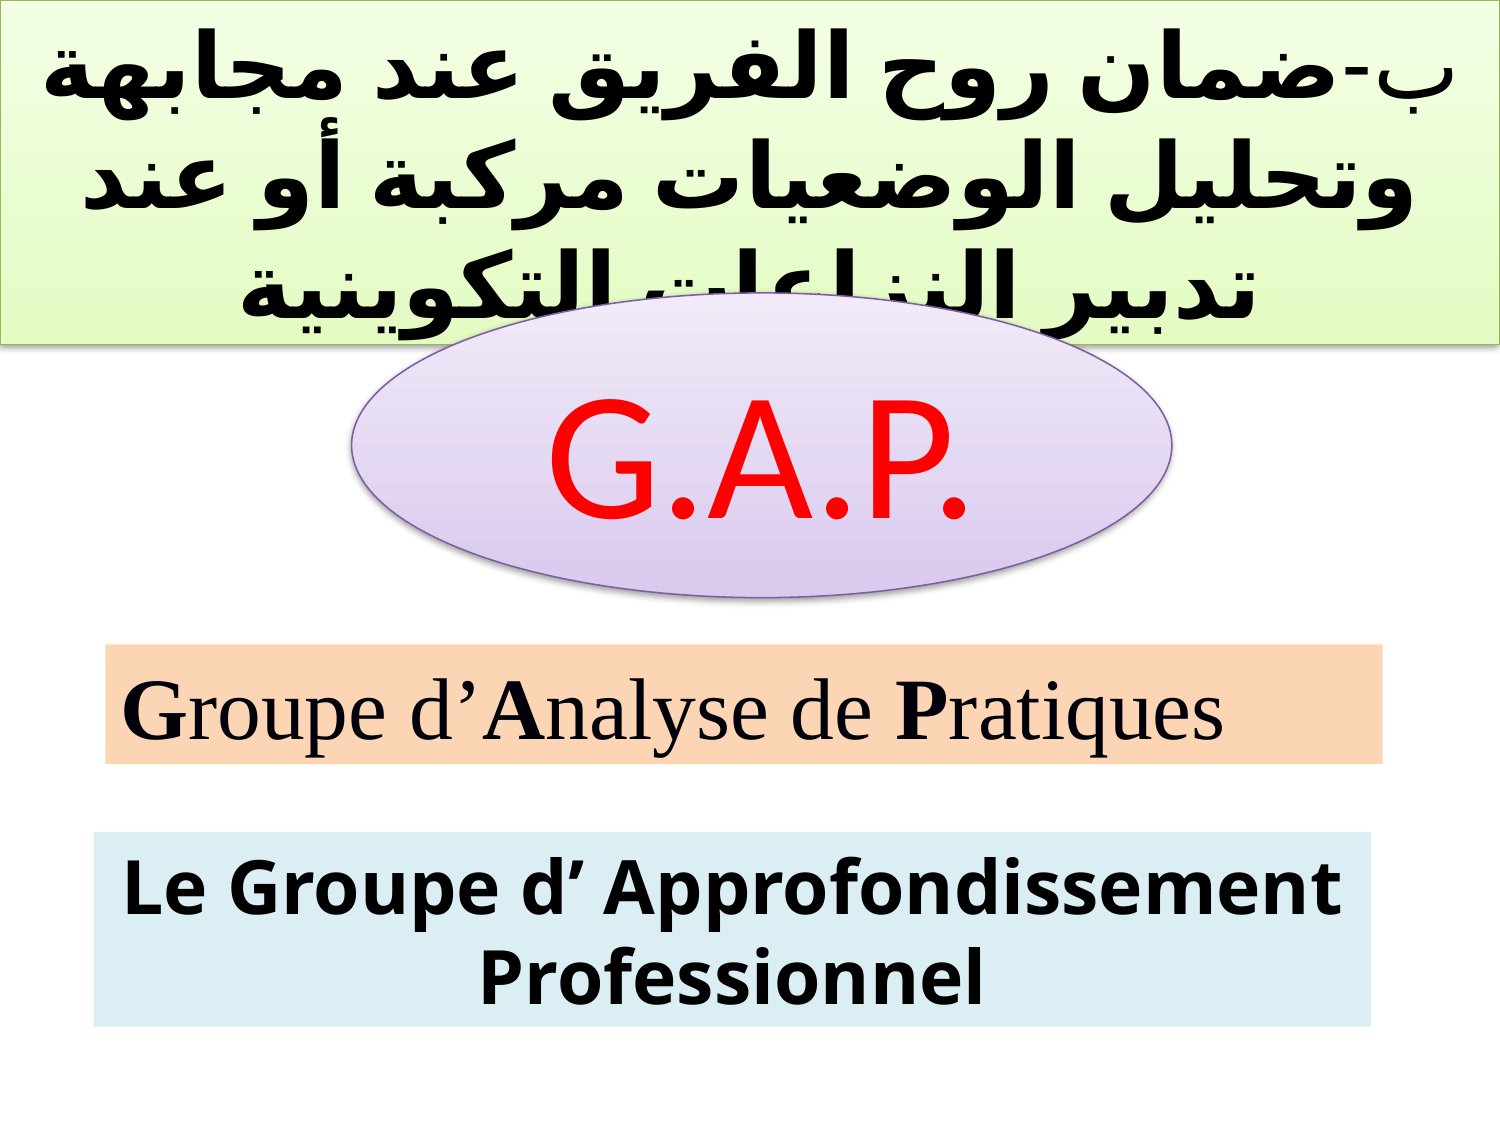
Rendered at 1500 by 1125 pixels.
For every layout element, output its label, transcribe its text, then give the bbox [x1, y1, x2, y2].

text_box ب-ضمان روح الفريق عند مجابهة وتحليل الوضعيات مركبة أو عند تدبير النزاعات التكوينية [0, 0, 1500, 345]
text_box G.A.P. [350, 292, 1173, 599]
text_box Le Groupe d’ Approfondissement Professionnel [93, 831, 1371, 1027]
text_box Groupe d’Analyse de Pratiques [105, 644, 1383, 765]
